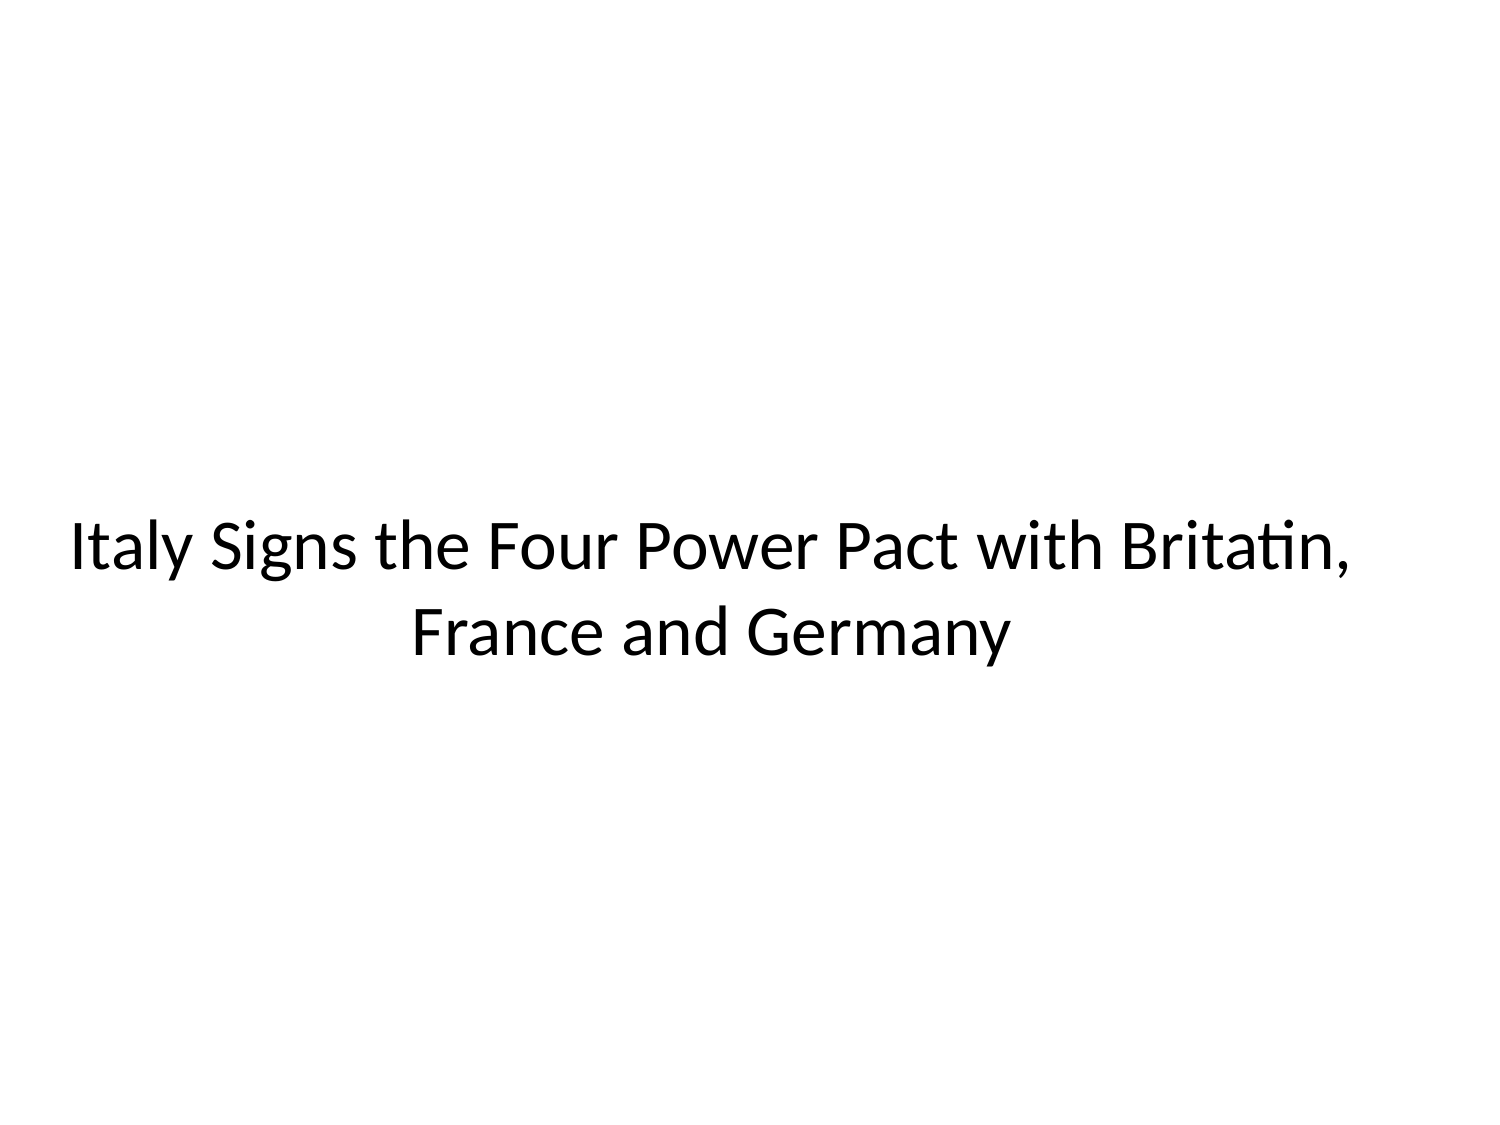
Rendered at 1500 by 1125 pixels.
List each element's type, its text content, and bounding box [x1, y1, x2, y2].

title Italy Signs the Four Power Pact with Britatin, France and Germany [37, 490, 1388, 678]
